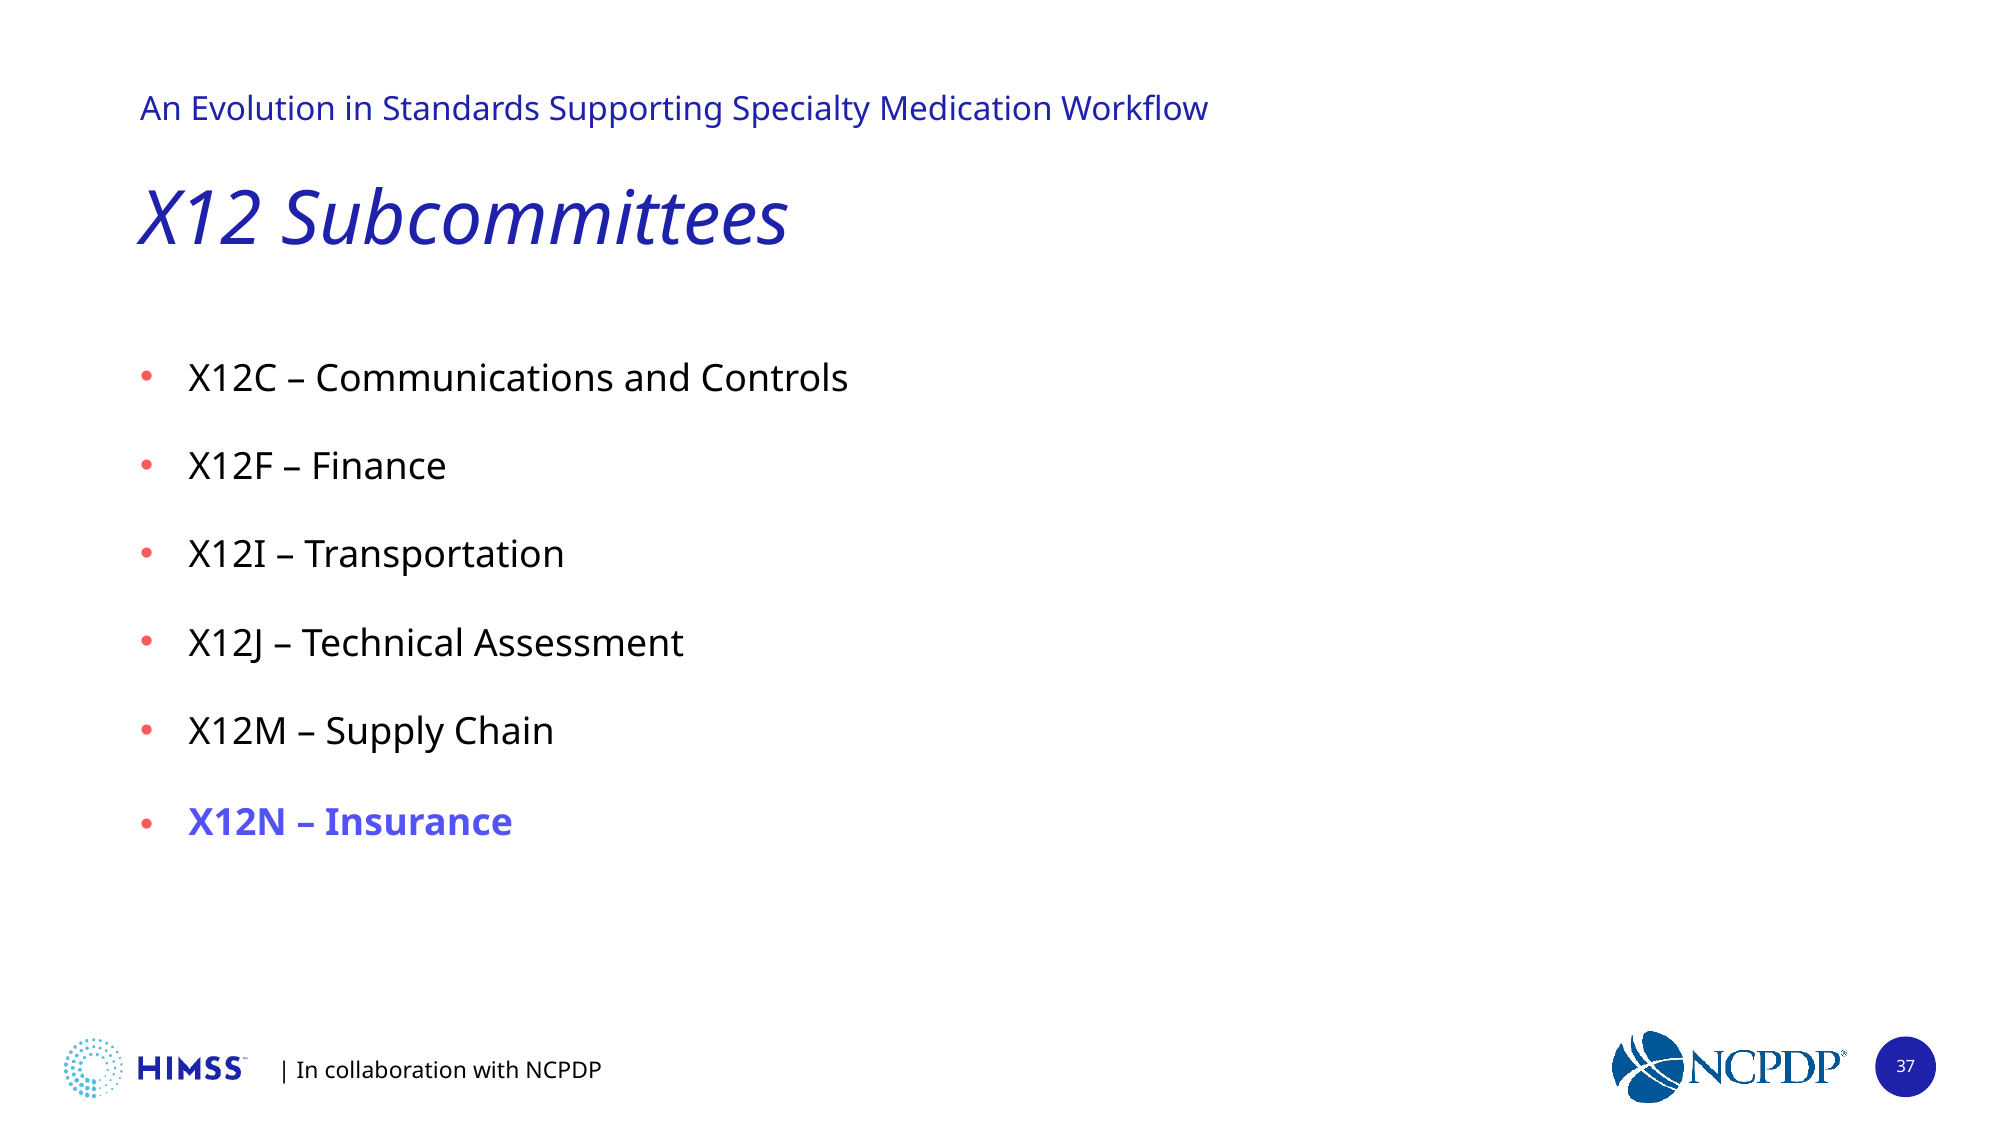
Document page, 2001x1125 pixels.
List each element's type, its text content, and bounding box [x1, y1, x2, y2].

title X12 Subcommittees [140, 190, 1754, 331]
slide_number 37 [1863, 1048, 1948, 1086]
picture [1612, 1031, 1847, 1103]
picture [42, 1015, 269, 1121]
list X12C – Communications and Controls X12F – Finance X12I – Transportation X12J – Technical Assessment X12M – Supply Chain X12N – Insurance [140, 331, 1754, 894]
